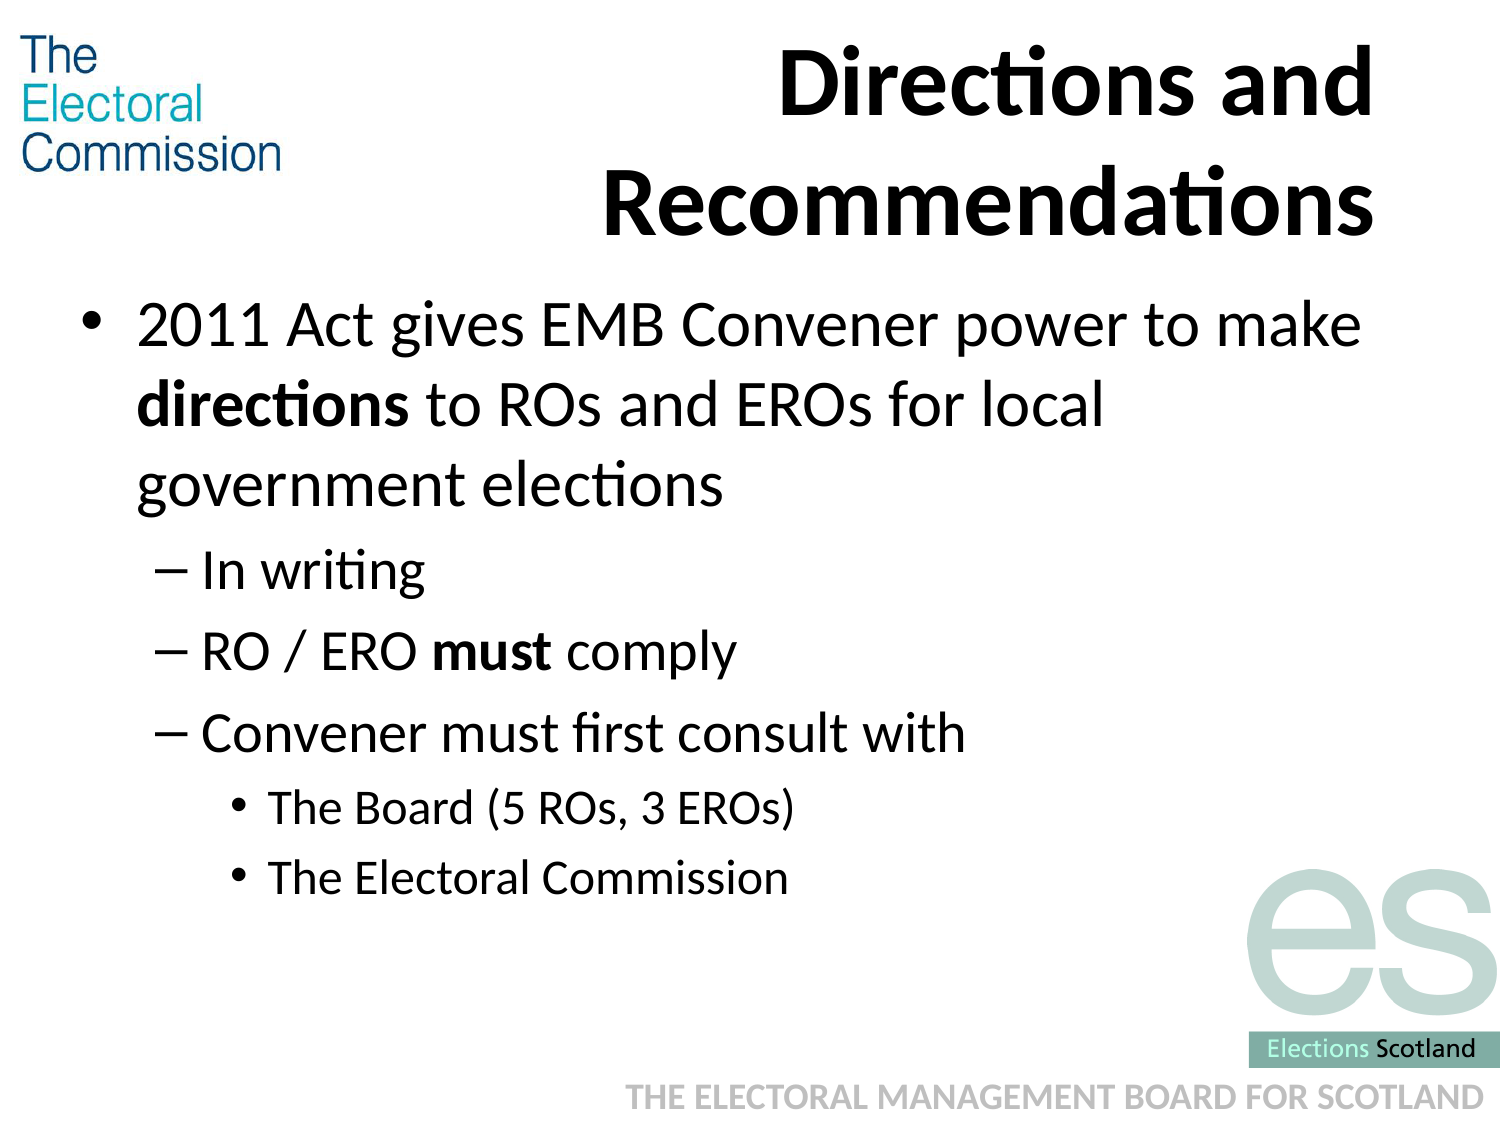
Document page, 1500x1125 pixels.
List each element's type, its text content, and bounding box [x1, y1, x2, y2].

title Directions and Recommendations [41, 0, 1392, 272]
list 2011 Act gives EMB Convener power to make directions to ROs and EROs for local government elections In writing RO / ERO must comply Convener must first consult with The Board (5 ROs, 3 EROs) The Electoral Commission [64, 271, 1424, 1024]
picture [1247, 869, 1500, 1068]
